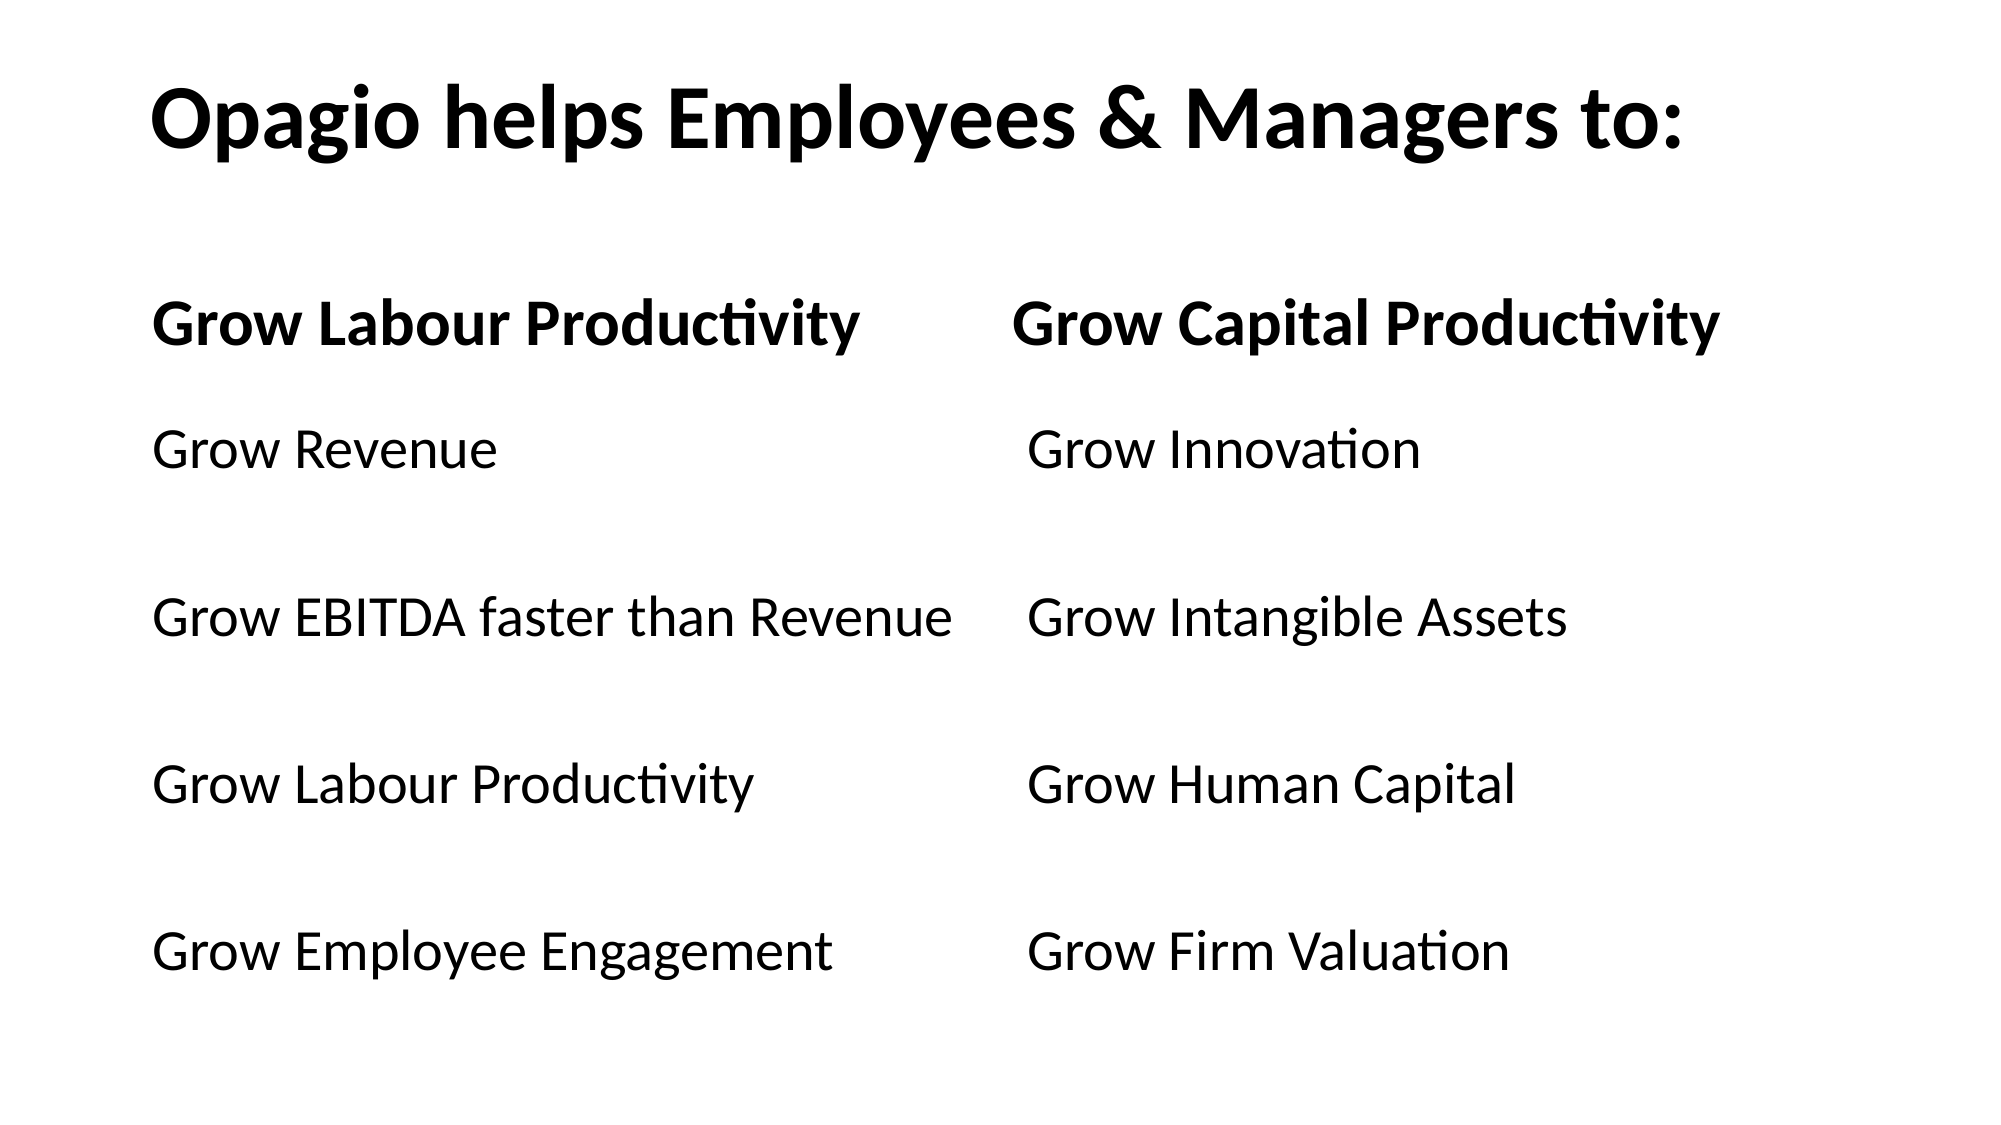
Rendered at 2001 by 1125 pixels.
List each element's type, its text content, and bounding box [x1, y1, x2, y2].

list Grow Innovation Grow Intangible Assets Grow Human Capital Grow Firm Valuation [1012, 410, 1863, 1016]
list Grow Capital Productivity [997, 232, 1848, 368]
title Opagio helps Employees & Managers to: [135, 9, 1861, 228]
list Grow Revenue Grow EBITDA faster than Revenue Grow Labour Productivity Grow Employee Engagement [137, 410, 984, 1016]
list Grow Labour Productivity [137, 232, 984, 368]
